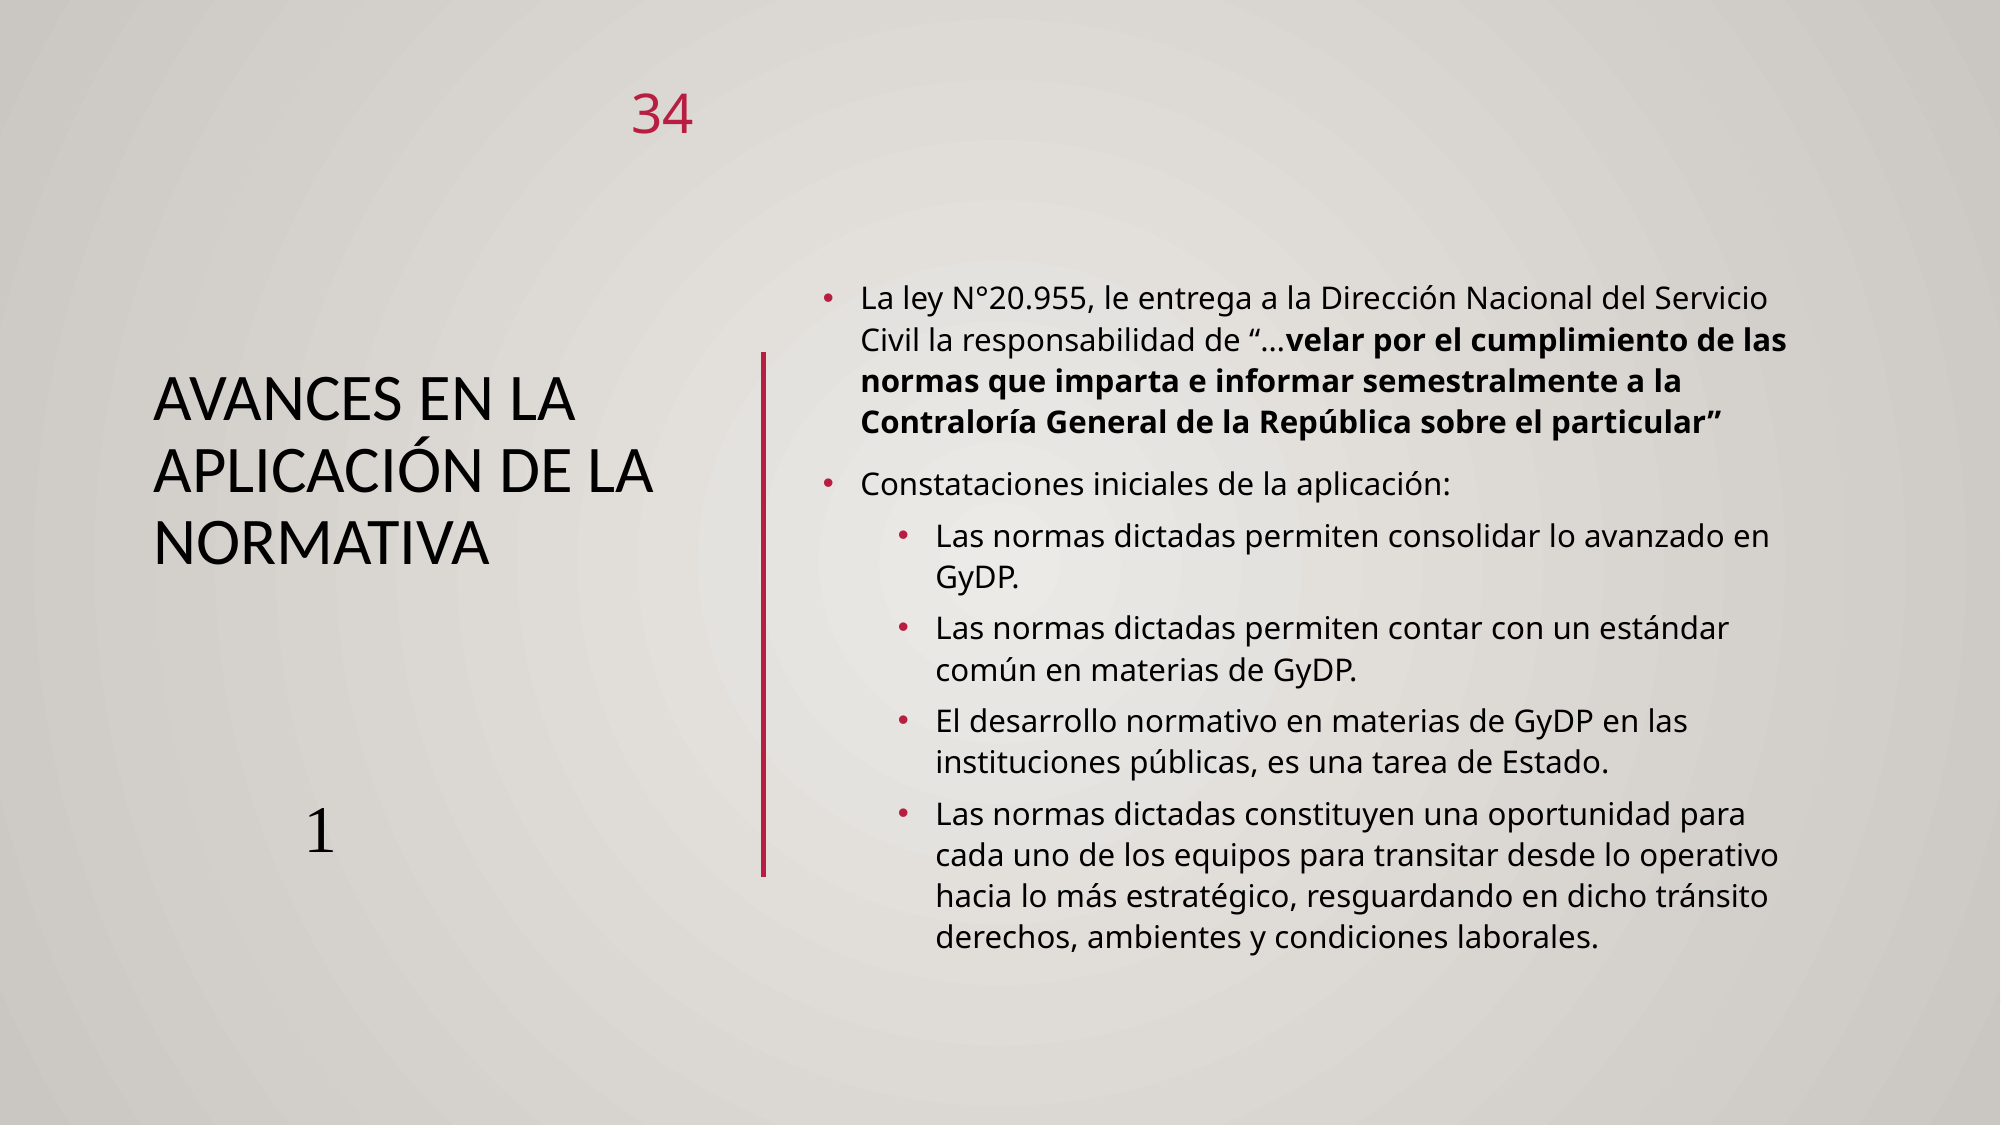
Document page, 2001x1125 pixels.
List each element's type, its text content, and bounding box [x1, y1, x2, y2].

title Avances en la aplicación de la normativa 1 [138, 262, 720, 968]
list La ley N°20.955, le entrega a la Dirección Nacional del Servicio Civil la responsabilidad de “…velar por el cumplimiento de las normas que imparta e informar semestralmente a la Contraloría General de la República sobre el particular” Constataciones iniciales de la aplicación: Las normas dictadas permiten consolidar lo avanzado en GyDP. Las normas dictadas permiten contar con un estándar común en materias de GyDP. El desarrollo normativo en materias de GyDP en las instituciones públicas, es una tarea de Estado. Las normas dictadas constituyen una oportunidad para cada uno de los equipos para transitar desde lo operativo hacia lo más estratégico, resguardando en dicho tránsito derechos, ambientes y condiciones laborales. [807, 262, 1814, 968]
text_box [0, 0, 2000, 1125]
slide_number 34 [576, 72, 710, 156]
